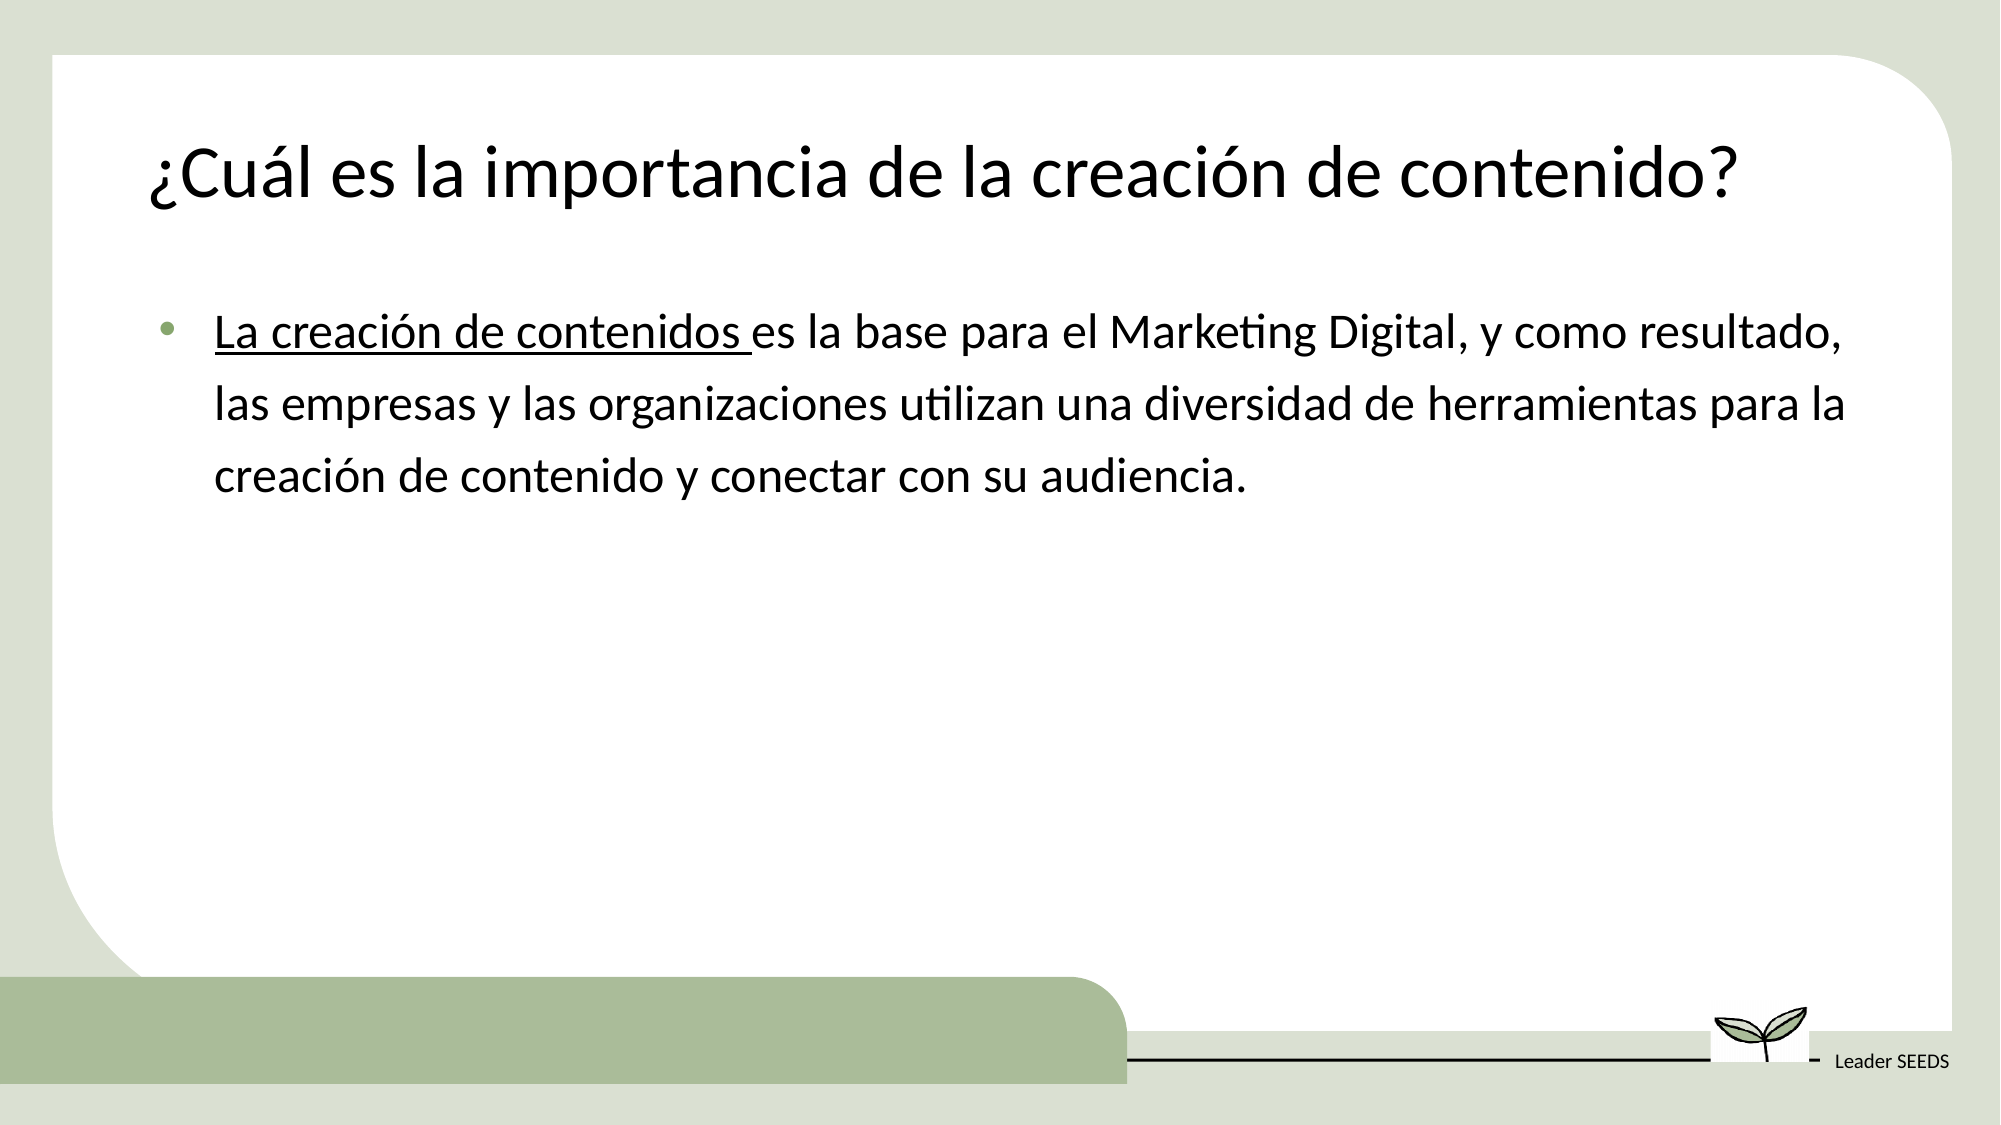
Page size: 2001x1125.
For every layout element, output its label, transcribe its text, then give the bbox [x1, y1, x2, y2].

picture [1710, 1000, 1810, 1062]
list ¿Cuál es la importancia de la creación de contenido? [130, 124, 1869, 220]
list La creación de contenidos es la base para el Marketing Digital, y como resultado, las empresas y las organizaciones utilizan una diversidad de herramientas para la creación de contenido y conectar con su audiencia. [130, 278, 1869, 513]
